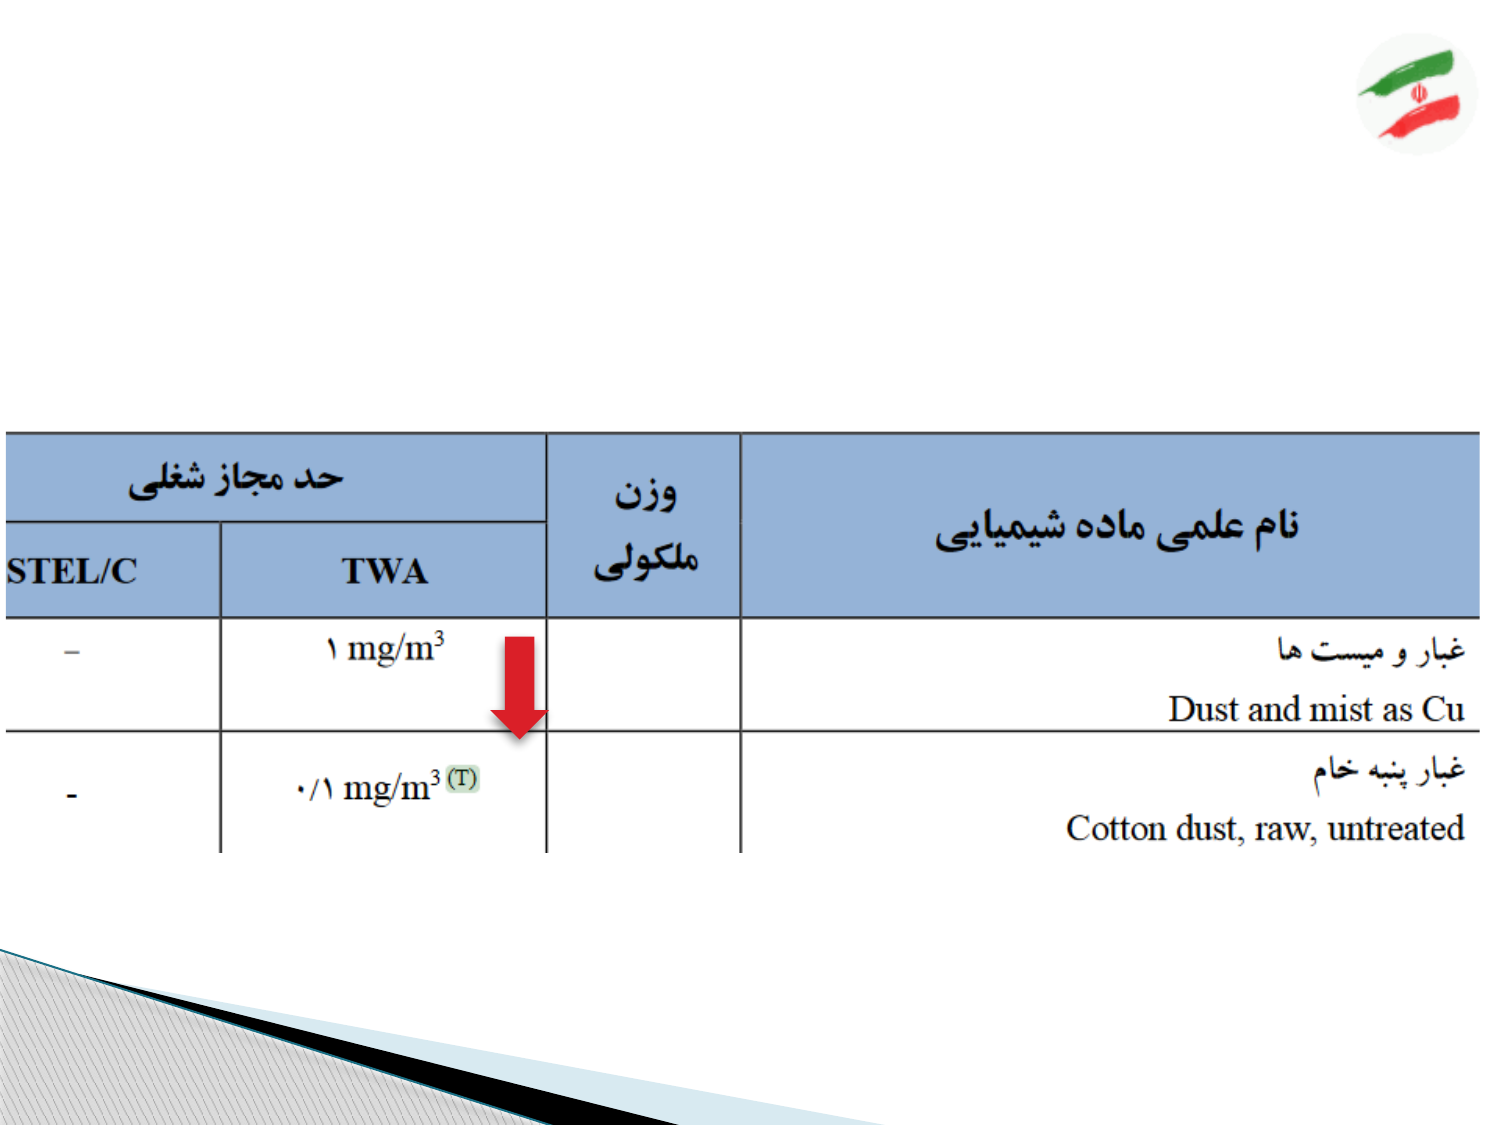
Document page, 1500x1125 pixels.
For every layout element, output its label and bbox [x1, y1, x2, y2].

picture [1351, 27, 1484, 160]
picture [5, 420, 1480, 853]
